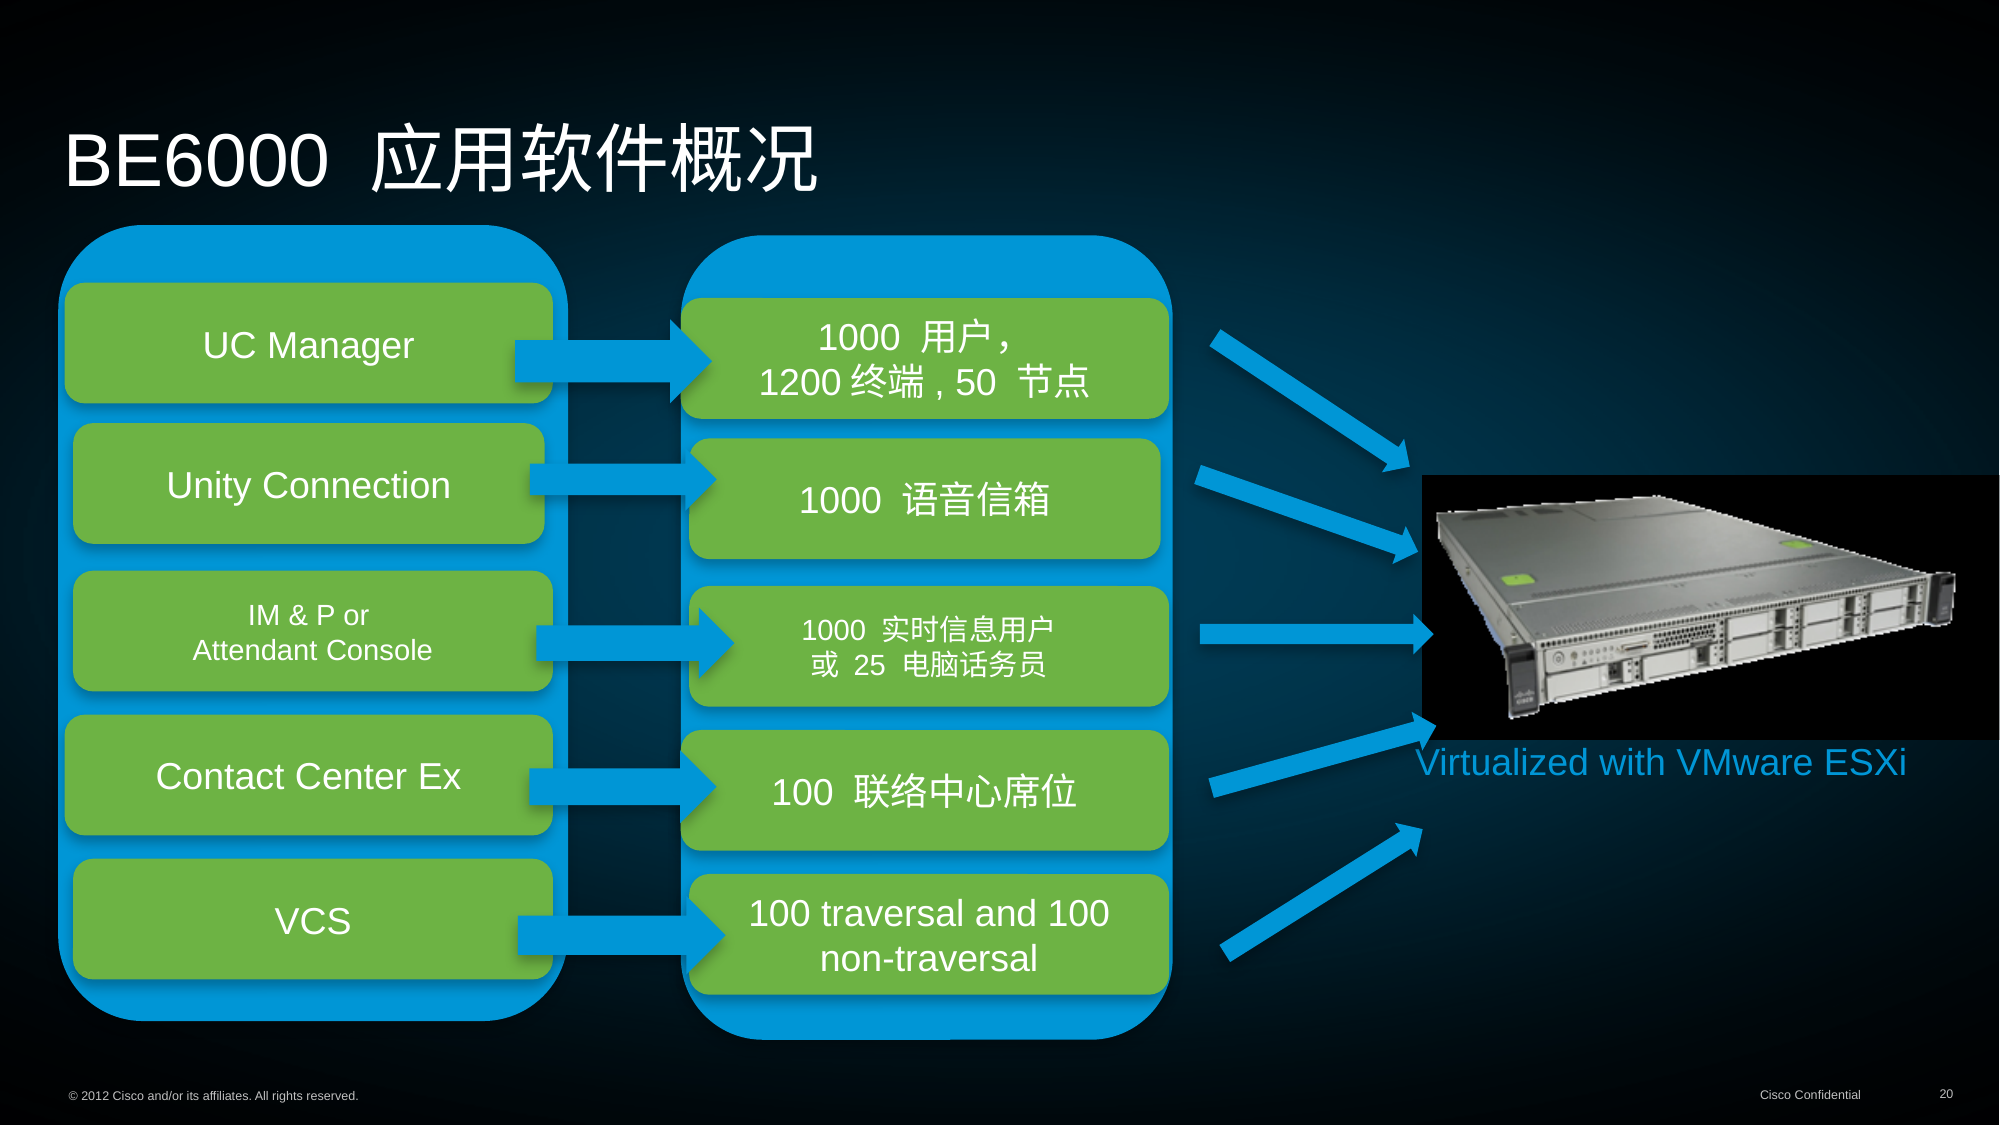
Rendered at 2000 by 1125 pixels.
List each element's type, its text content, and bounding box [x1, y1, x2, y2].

text_box Virtualized with VMware ESXi [1393, 747, 1930, 791]
picture [0, 0, 2000, 1125]
text_box [559, 766, 675, 808]
text_box [559, 623, 675, 664]
text_box [1217, 820, 1425, 965]
text_box [693, 1006, 1159, 1042]
title BE6000 应用软件概况 [50, 70, 1929, 209]
text_box [1197, 612, 1417, 657]
text_box [74, 989, 553, 1024]
text_box [1206, 709, 1427, 800]
text_box [559, 513, 571, 623]
text_box [559, 400, 571, 461]
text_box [680, 297, 1170, 995]
text_box [559, 823, 571, 913]
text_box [64, 282, 554, 980]
text_box [559, 461, 675, 498]
text_box [559, 913, 675, 958]
text_box [559, 317, 675, 406]
text_box [56, 222, 571, 338]
text_box [559, 679, 571, 766]
text_box [1192, 462, 1417, 566]
text_box [1207, 327, 1412, 475]
text_box [681, 233, 1174, 304]
